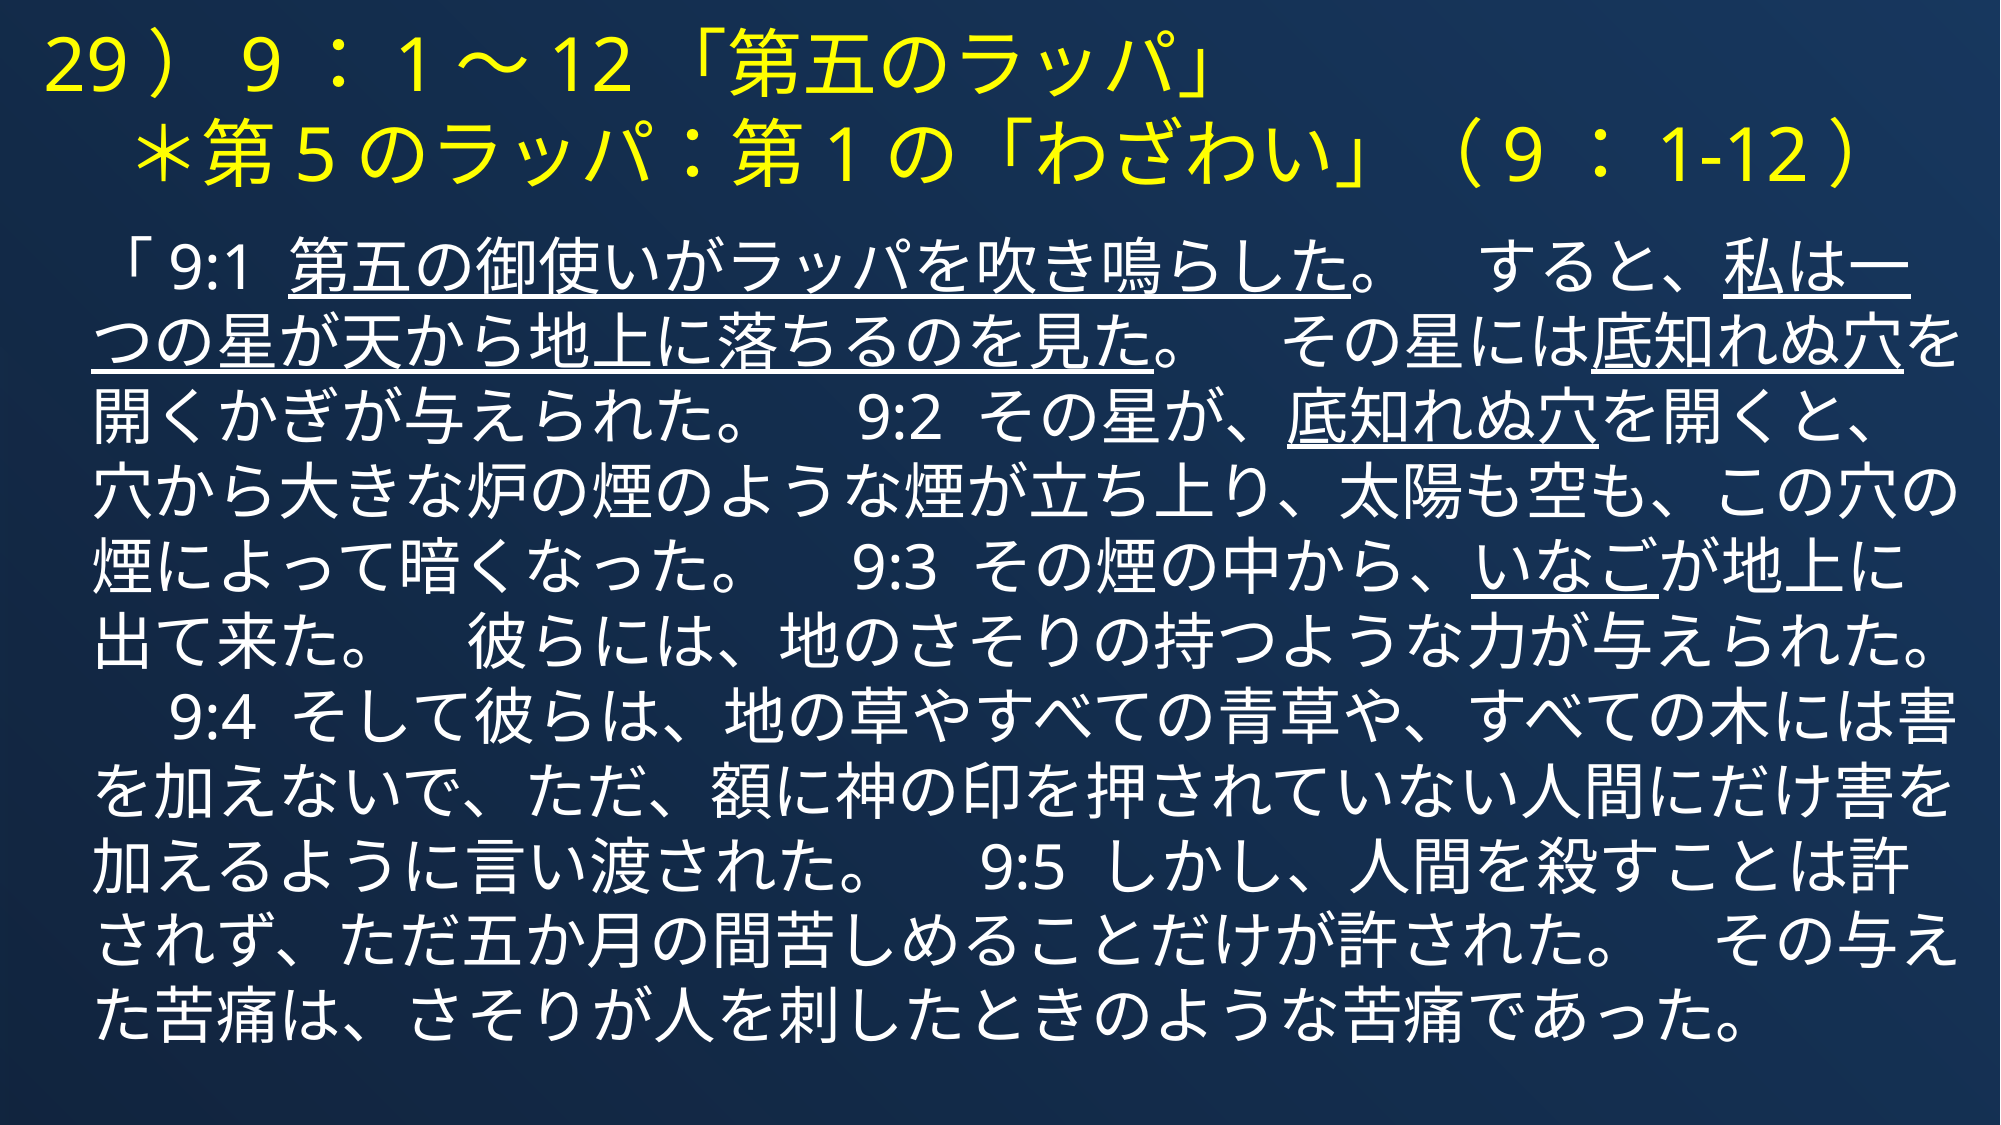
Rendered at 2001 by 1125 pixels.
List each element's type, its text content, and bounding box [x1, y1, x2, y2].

text_box [0, 0, 2000, 1125]
text_box 「9:1 第五の御使いがラッパを吹き鳴らした。 すると、私は一つの星が天から地上に落ちるのを見た。 その星には底知れぬ穴を開くかぎが与えられた。 9:2 その星が、底知れぬ穴を開くと、穴から大きな炉の煙のような煙が立ち上り、太陽も空も、この穴の煙によって暗くなった。 9:3 その煙の中から、いなごが地上に出て来た。 彼らには、地のさそりの持つような力が与えられた。 9:4 そして彼らは、地の草やすべての青草や、すべての木には害を加えないで、ただ、額に神の印を押されていない人間にだけ害を加えるように言い渡された。 9:5 しかし、人間を殺すことは許されず、ただ五か月の間苦しめることだけが許された。 その与えた苦痛は、さそりが人を刺したときのような苦痛であった。 [76, 219, 1986, 1059]
text_box 29）9：1～12「第五のラッパ」 ＊第5のラッパ：第1の「わざわい」（9：1-12） [29, 9, 2000, 204]
